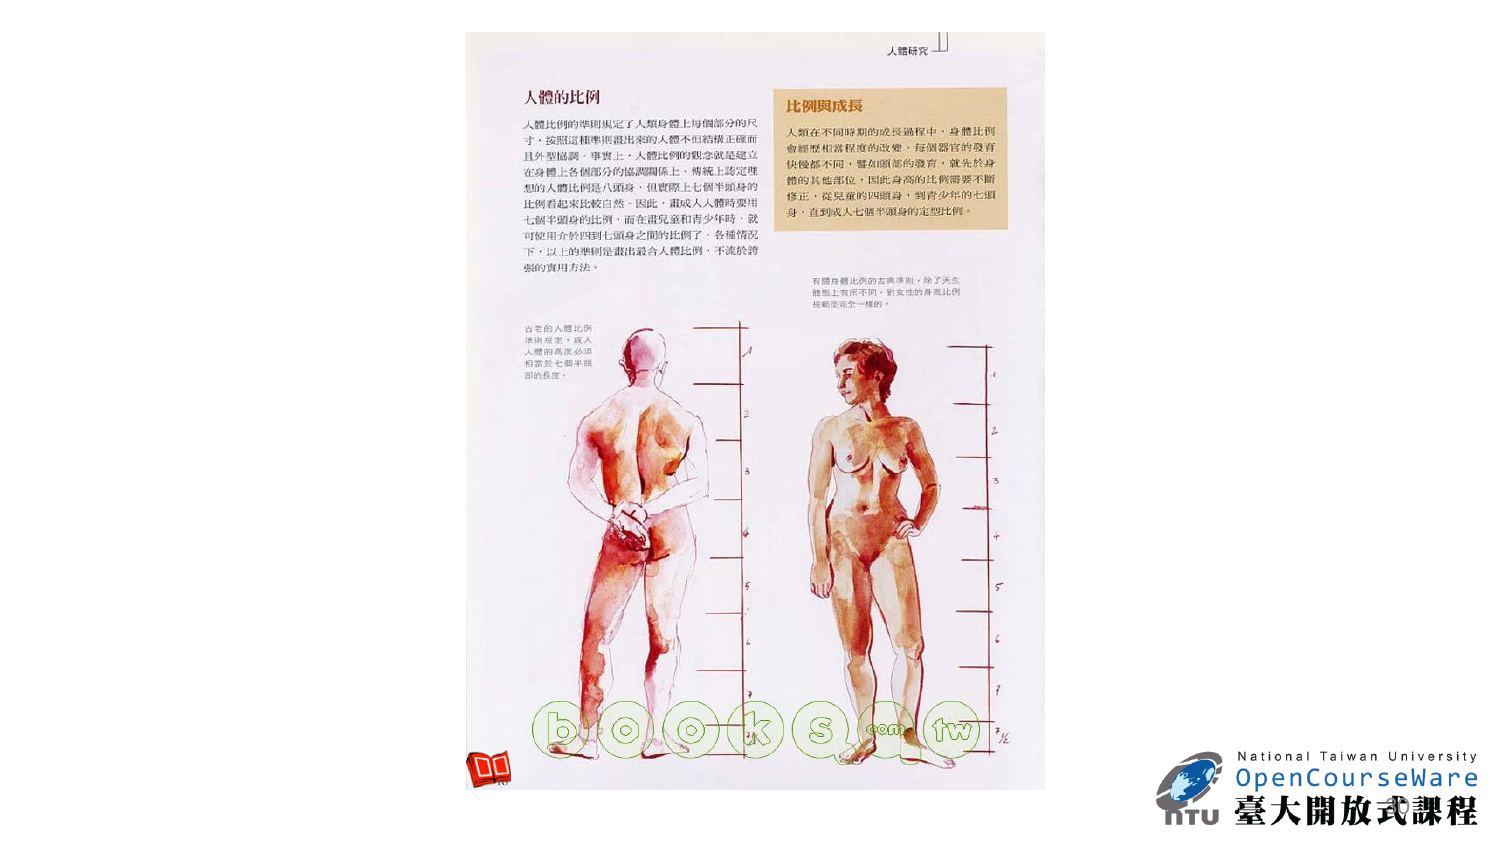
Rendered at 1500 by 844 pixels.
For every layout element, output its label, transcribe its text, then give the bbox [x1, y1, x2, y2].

slide_number 30 [1074, 782, 1425, 827]
picture [1130, 734, 1500, 844]
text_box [466, 31, 1045, 790]
